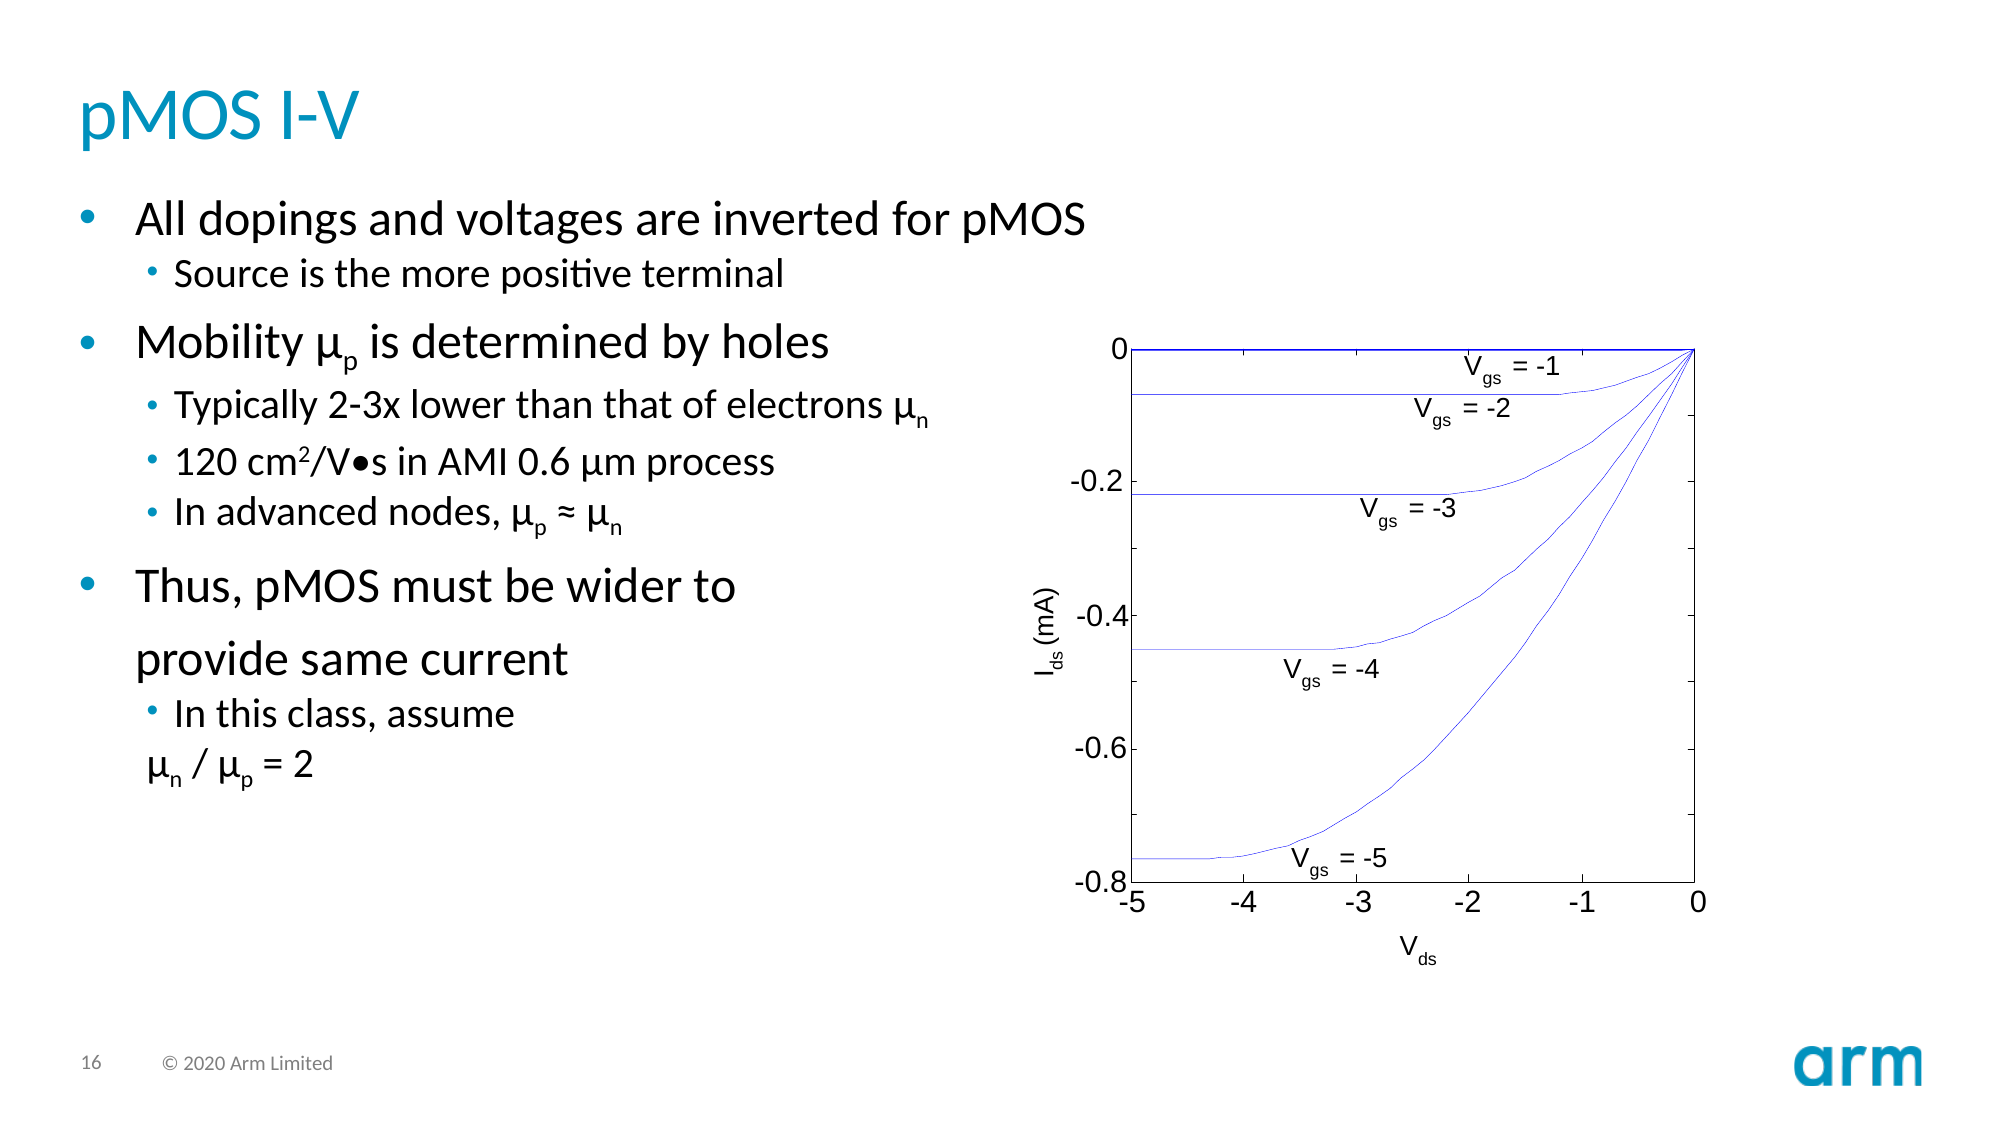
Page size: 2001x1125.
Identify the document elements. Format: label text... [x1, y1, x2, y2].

list All dopings and voltages are inverted for pMOS Source is the more positive terminal Mobility µp is determined by holes Typically 2-3x lower than that of electrons µn 120 cm2/V•s in AMI 0.6 µm process In advanced nodes, µp ≈ µn Thus, pMOS must be wider to provide same current In this class, assume µn / µp = 2 [78, 185, 1923, 941]
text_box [1021, 293, 1772, 977]
title pMOS I-V [78, 78, 1922, 185]
